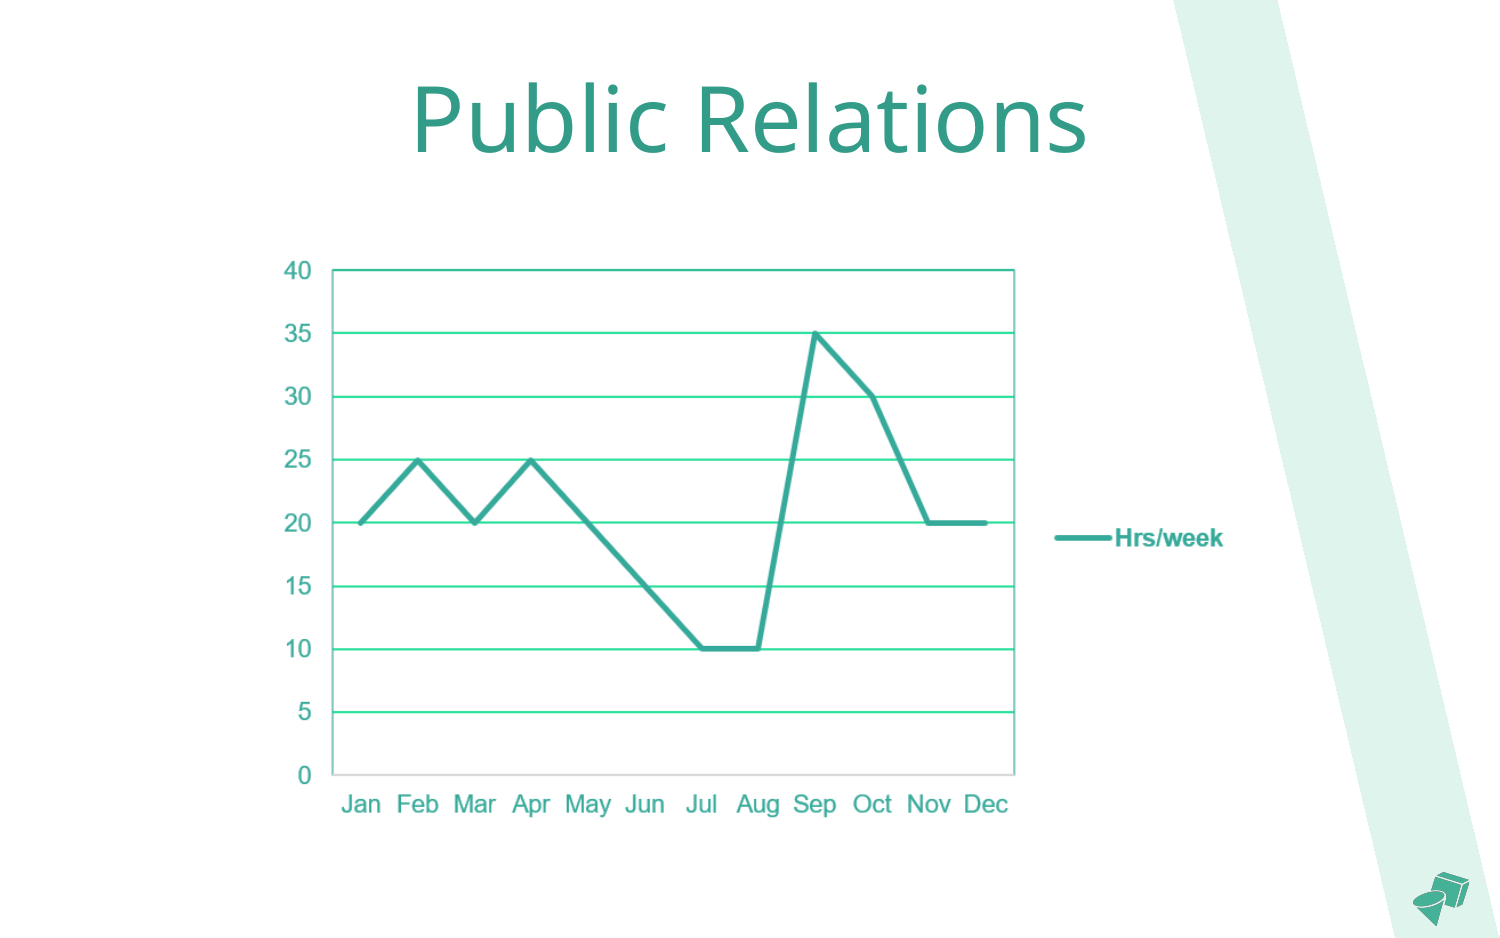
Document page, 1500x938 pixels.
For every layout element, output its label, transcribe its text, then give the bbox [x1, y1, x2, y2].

picture [270, 0, 1500, 938]
title Public Relations [75, 37, 956, 194]
